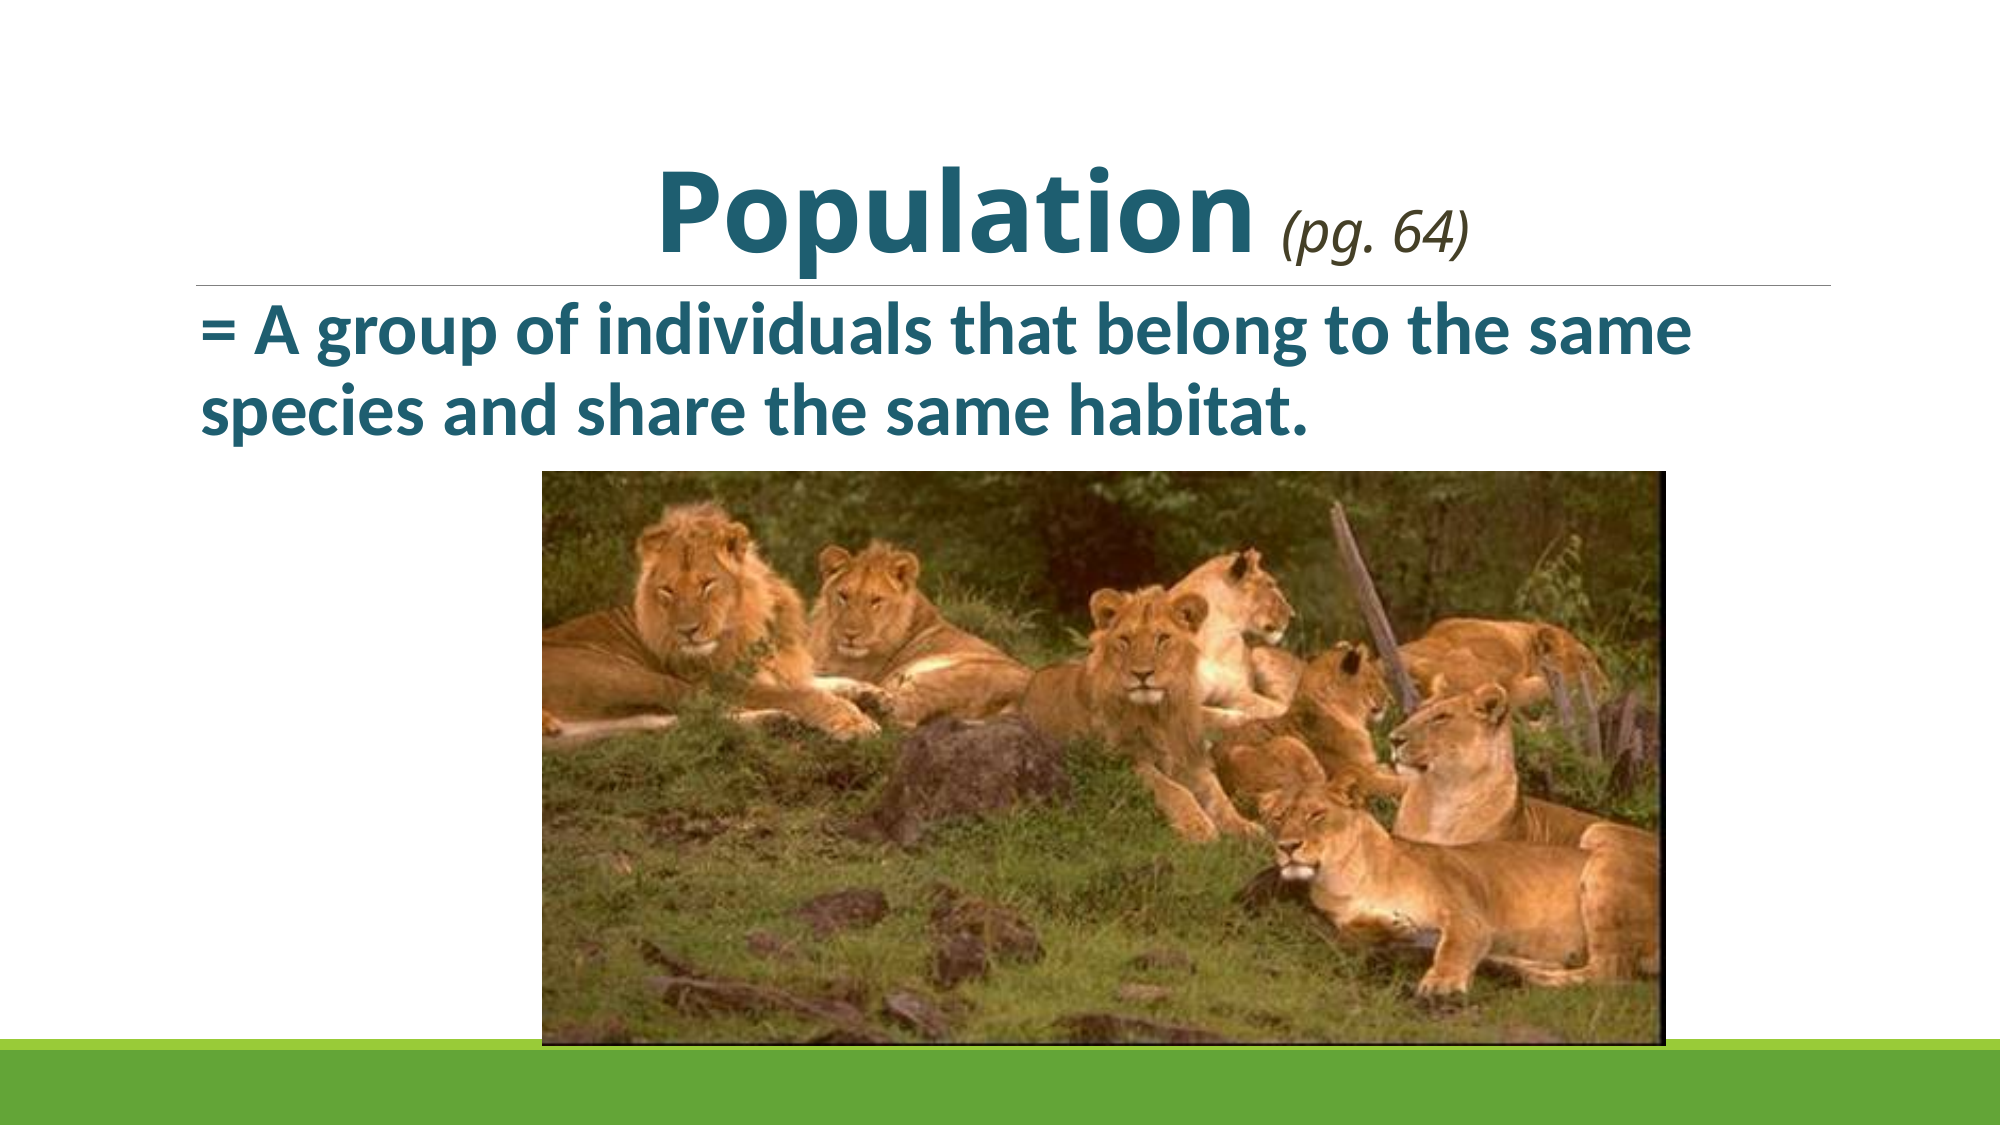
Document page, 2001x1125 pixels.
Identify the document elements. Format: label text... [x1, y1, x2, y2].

title Population (pg. 64) [330, 72, 1793, 282]
picture [542, 470, 1667, 1046]
list = A group of individuals that belong to the same species and share the same habitat. [200, 282, 1876, 903]
